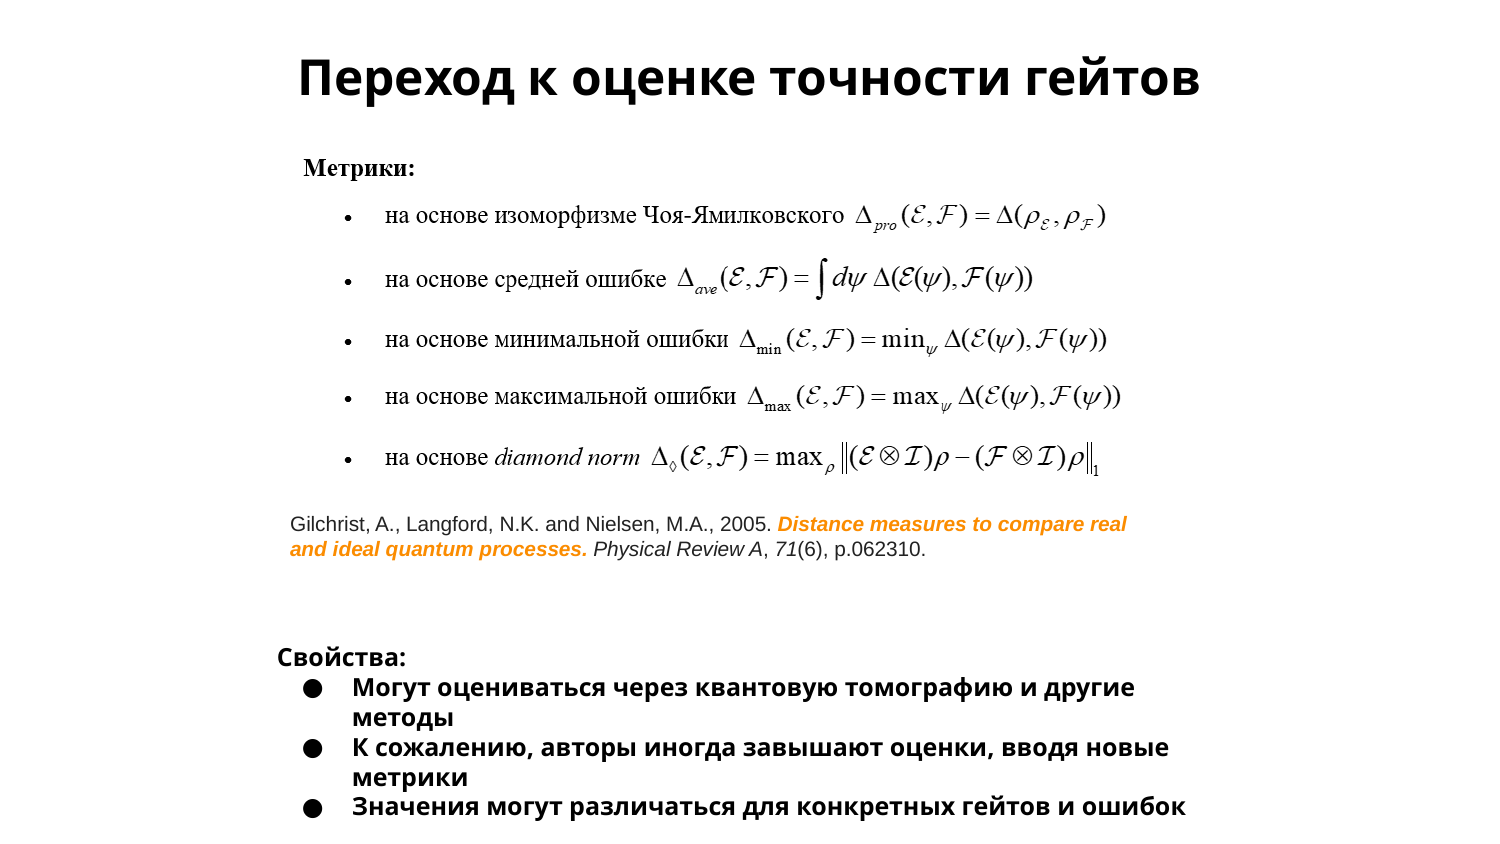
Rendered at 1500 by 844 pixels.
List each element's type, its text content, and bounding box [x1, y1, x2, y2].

text_box Gilchrist, A., Langford, N.K. and Nielsen, M.A., 2005. Distance measures to compare real and ideal quantum processes. Physical Review A, 71(6), p.062310. [274, 495, 1176, 576]
picture [290, 143, 1161, 496]
title Переход к оценке точности гейтов [282, 31, 1218, 137]
text_box Свойства: Могут оцениваться через квантовую томографию и другие методы К сожалению, авторы иногда завышают оценки, вводя новые метрики Значения могут различаться для конкретных гейтов и ошибок [261, 626, 1208, 836]
